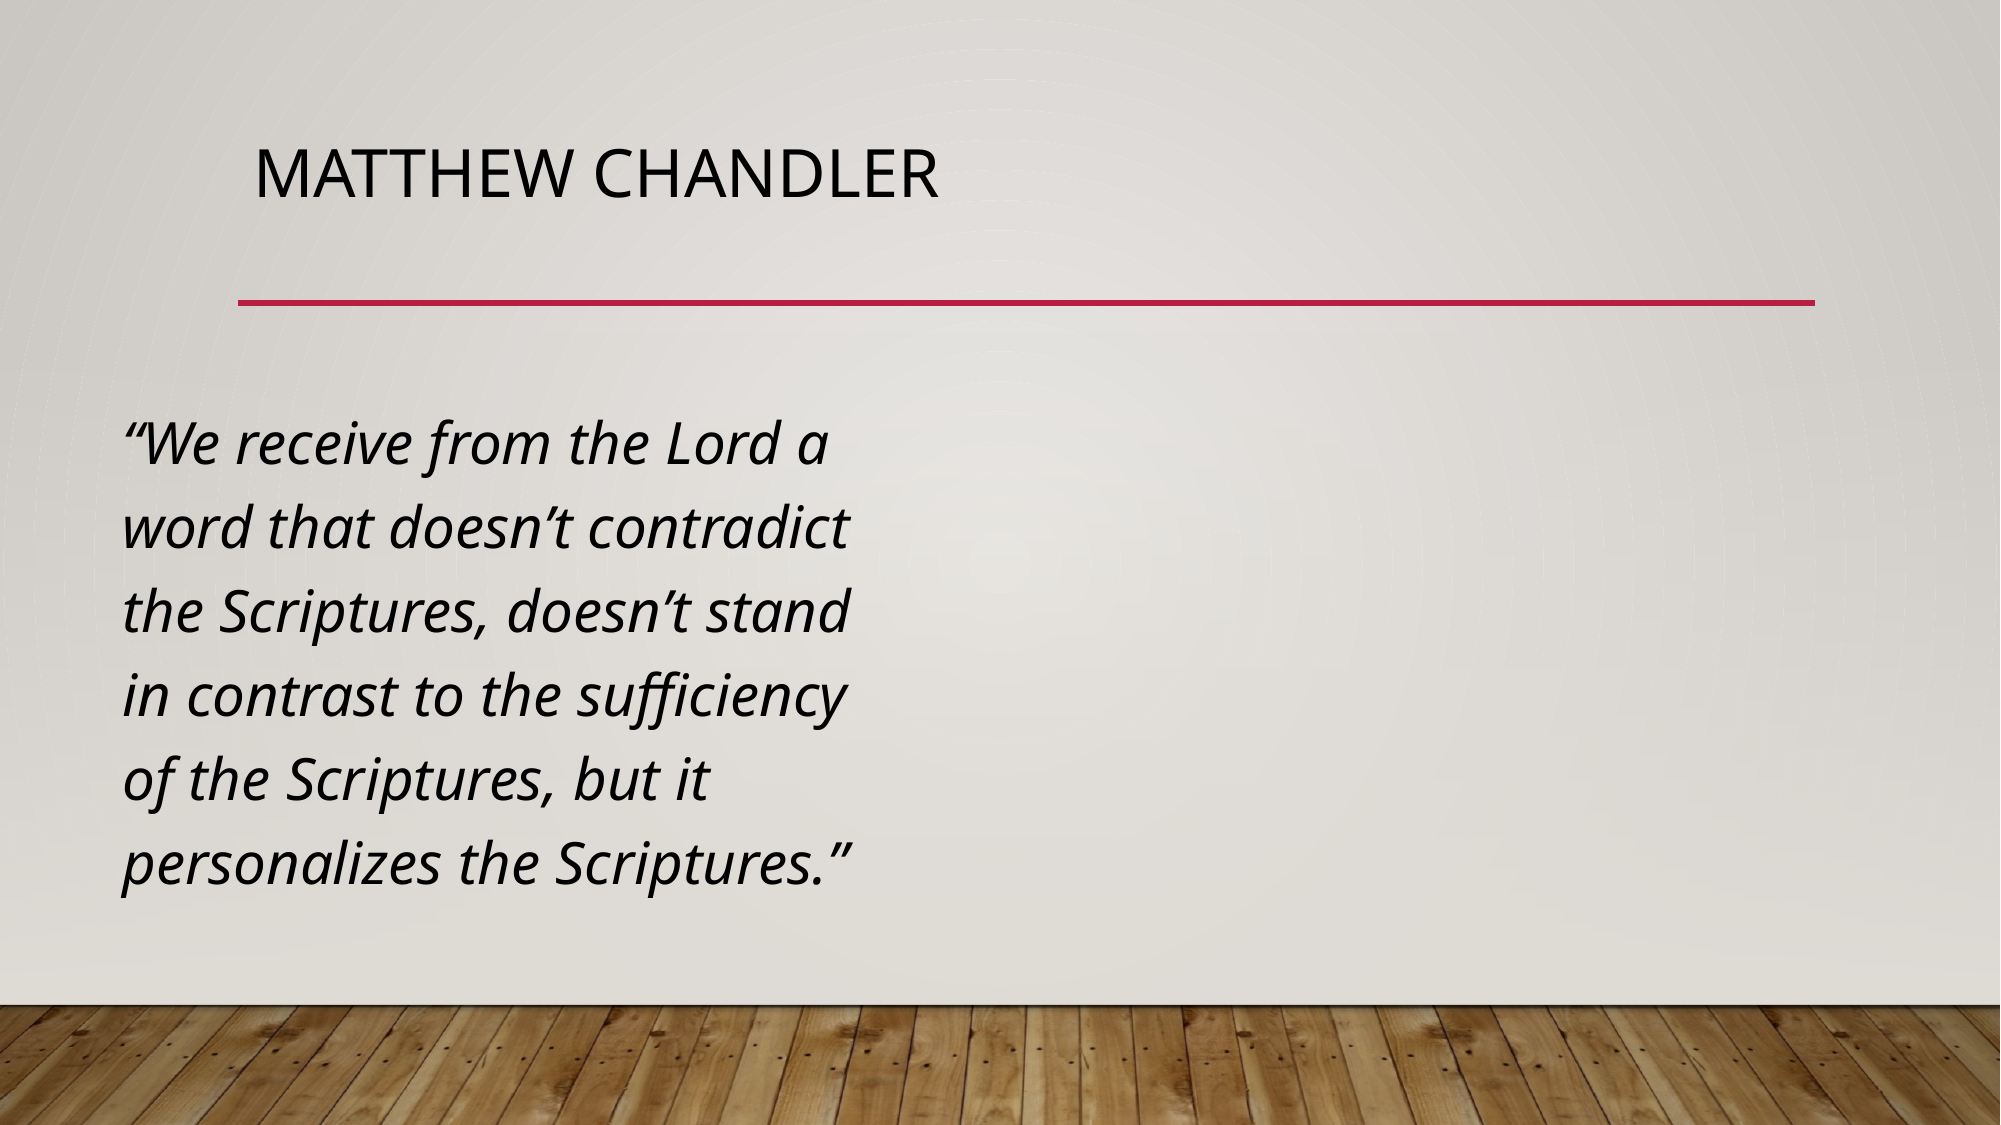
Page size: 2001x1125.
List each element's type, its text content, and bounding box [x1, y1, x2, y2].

picture [0, 1005, 2000, 1125]
title Matthew chandler [238, 131, 1814, 305]
list “We receive from the Lord a word that doesn’t contradict the Scriptures, doesn’t stand in contrast to the sufficiency of the Scriptures, but it personalizes the Scriptures.” [107, 384, 921, 951]
